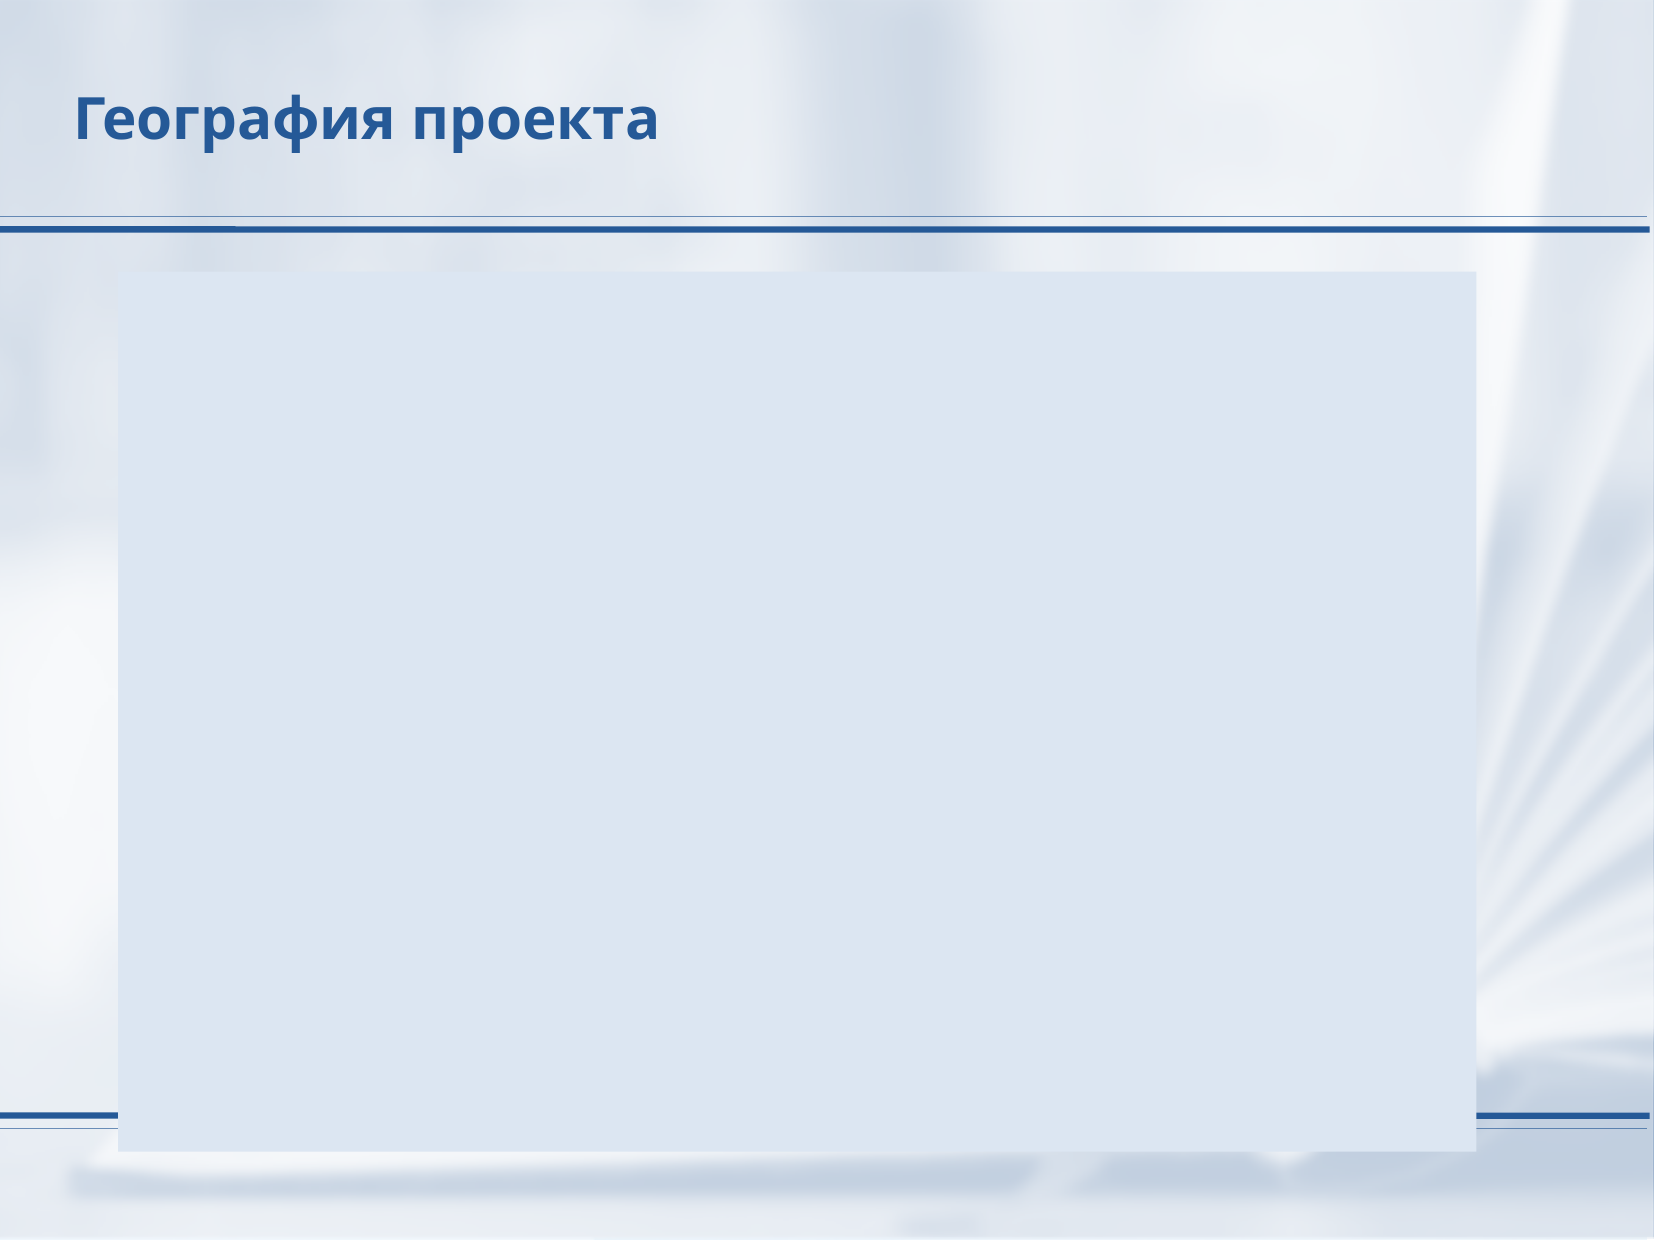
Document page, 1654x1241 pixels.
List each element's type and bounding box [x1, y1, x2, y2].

text_box [117, 271, 1477, 1152]
text_box [0, 0, 1654, 1241]
